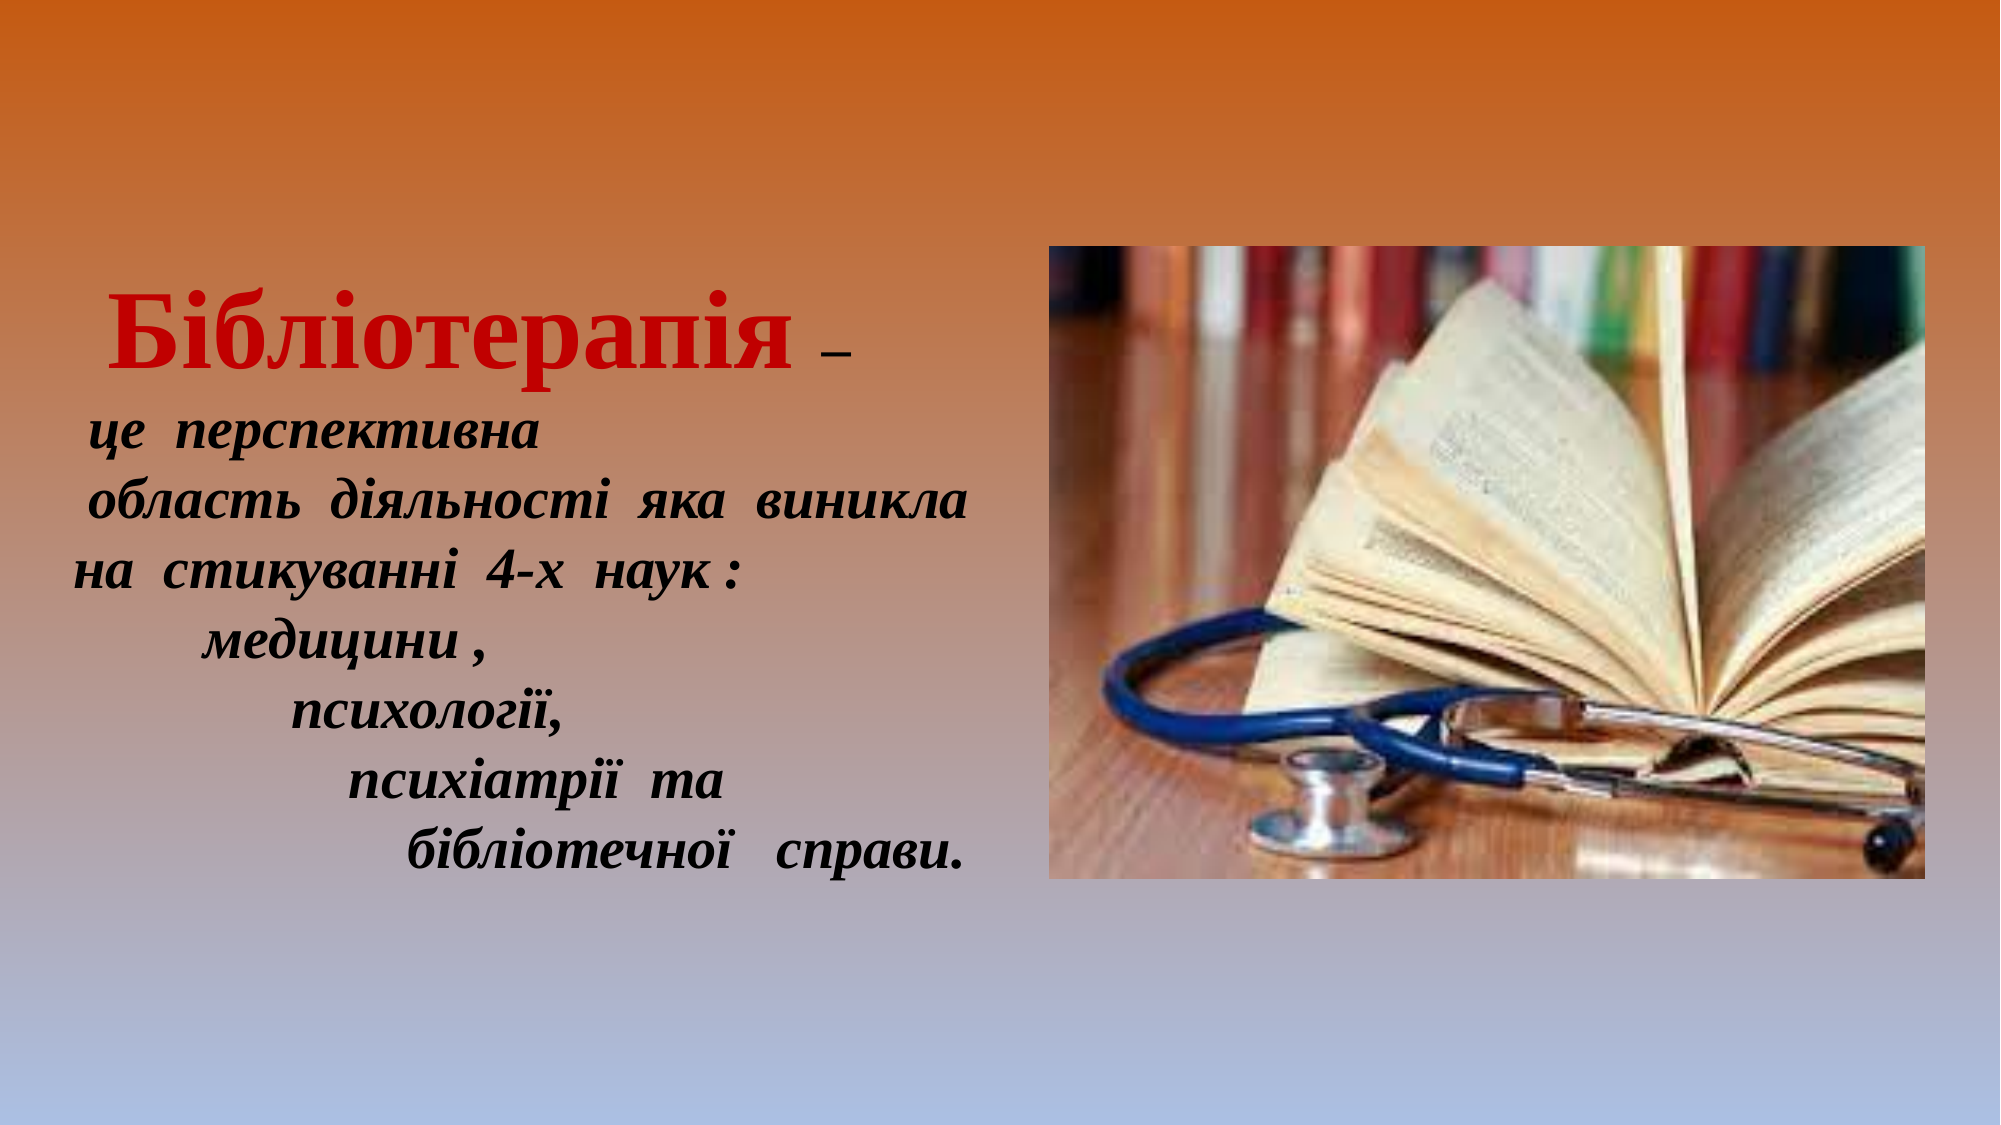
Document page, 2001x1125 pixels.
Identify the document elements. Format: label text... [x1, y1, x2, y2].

text_box Бібліотерапія – це перспективна область діяльності яка виникла на стикуванні 4-х наук : медицини , психології, психіатрії та бібліотечної справи. [58, 113, 1910, 888]
picture [1049, 246, 1925, 879]
